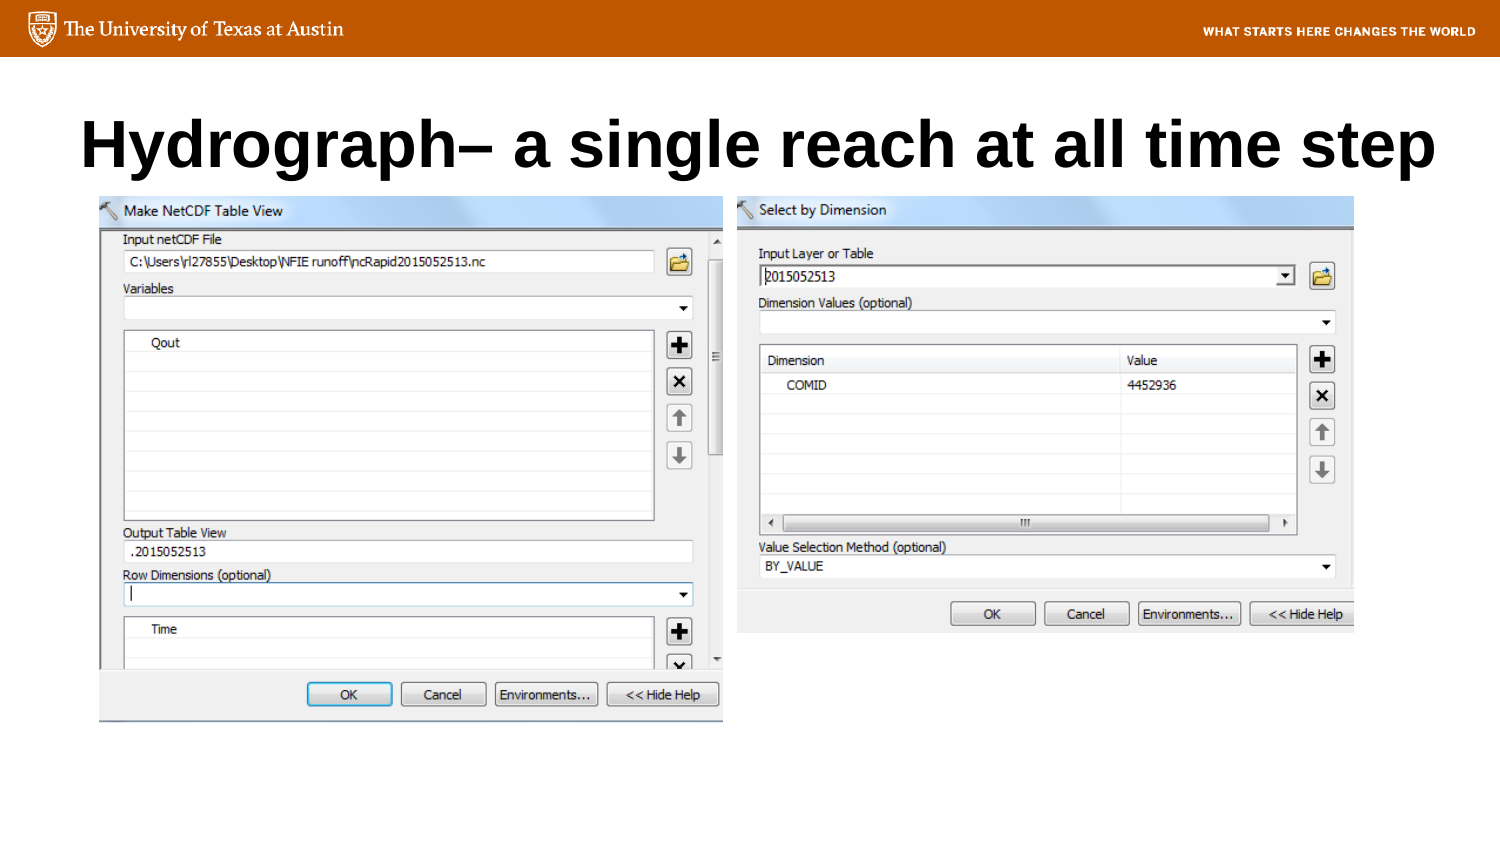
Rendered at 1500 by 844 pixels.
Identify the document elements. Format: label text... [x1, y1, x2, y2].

picture [0, 0, 1500, 844]
title Hydrograph– a single reach at all time step [50, 59, 1488, 223]
